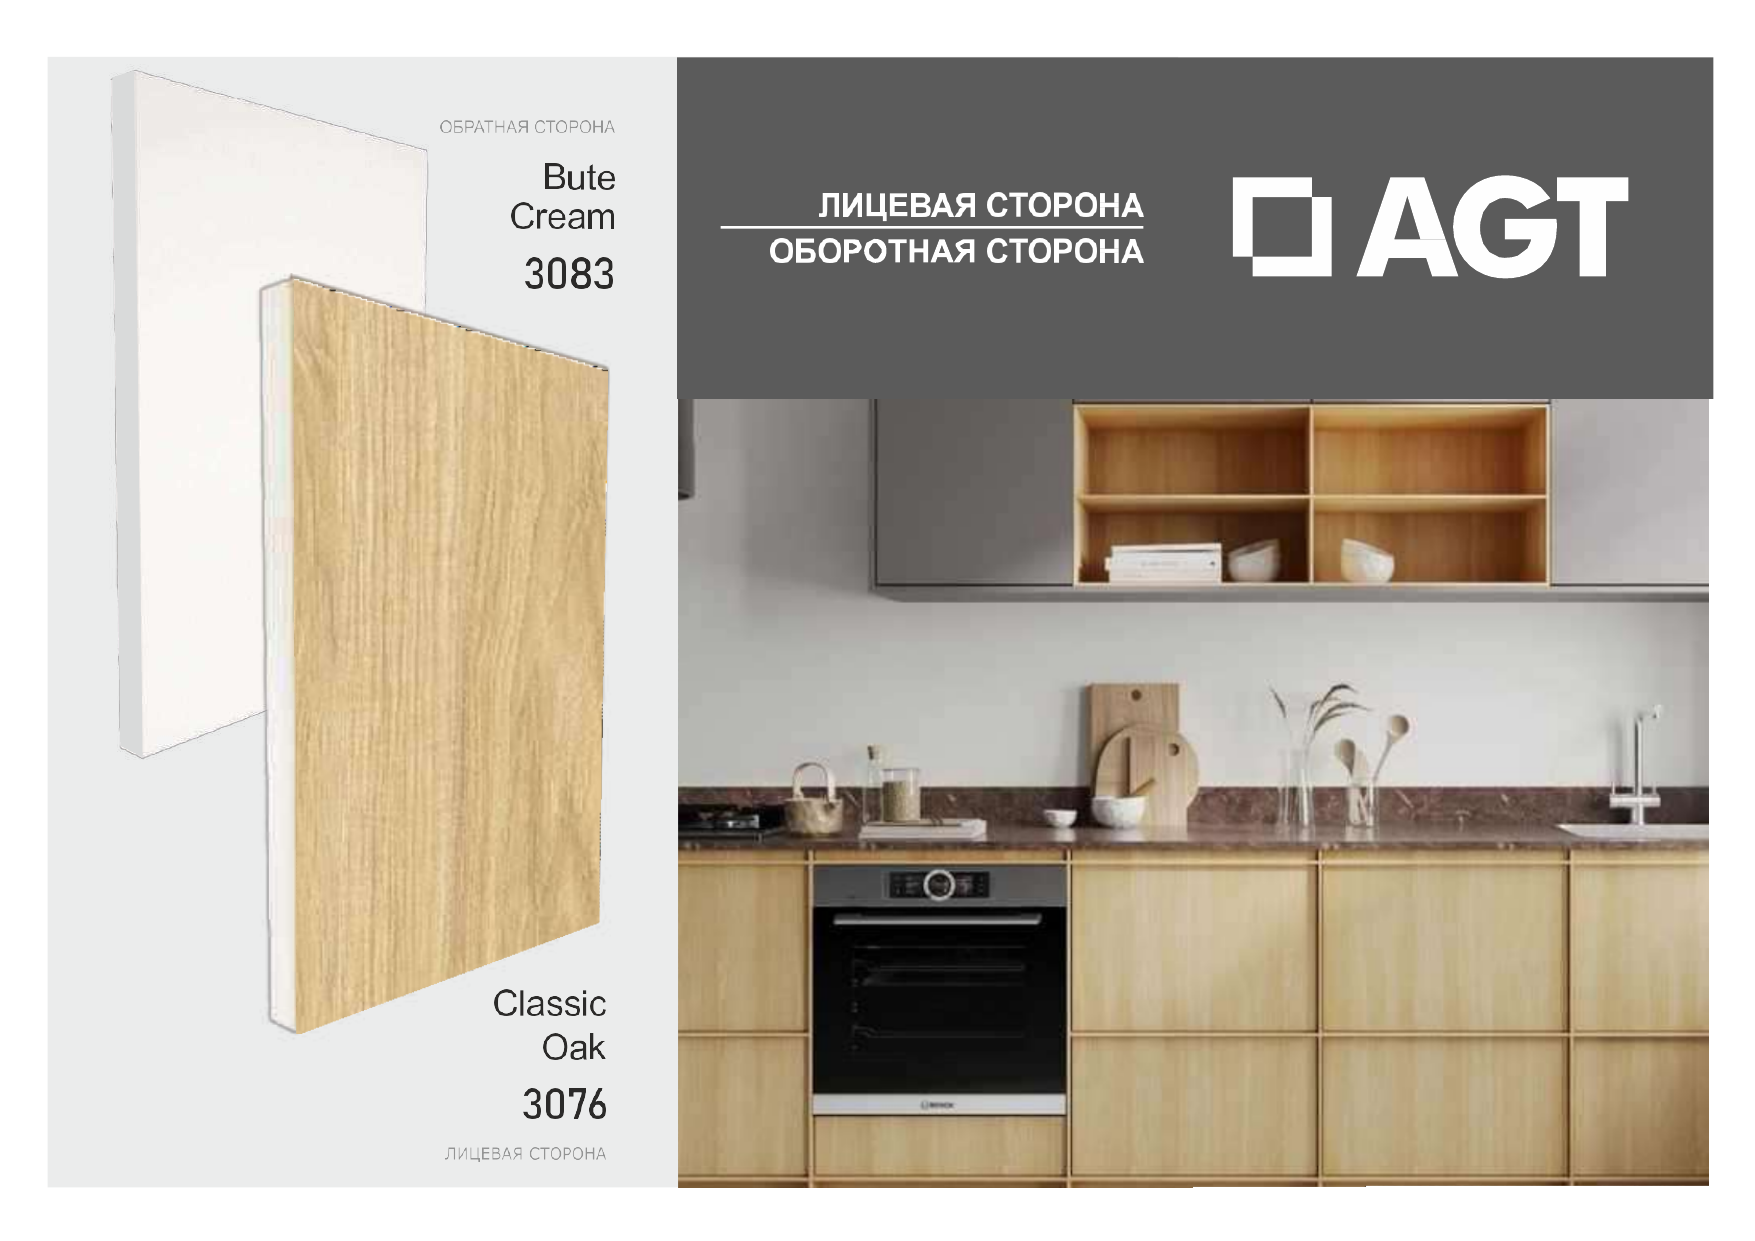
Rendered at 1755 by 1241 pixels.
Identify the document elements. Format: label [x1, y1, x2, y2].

text_box [47, 31, 1714, 1188]
